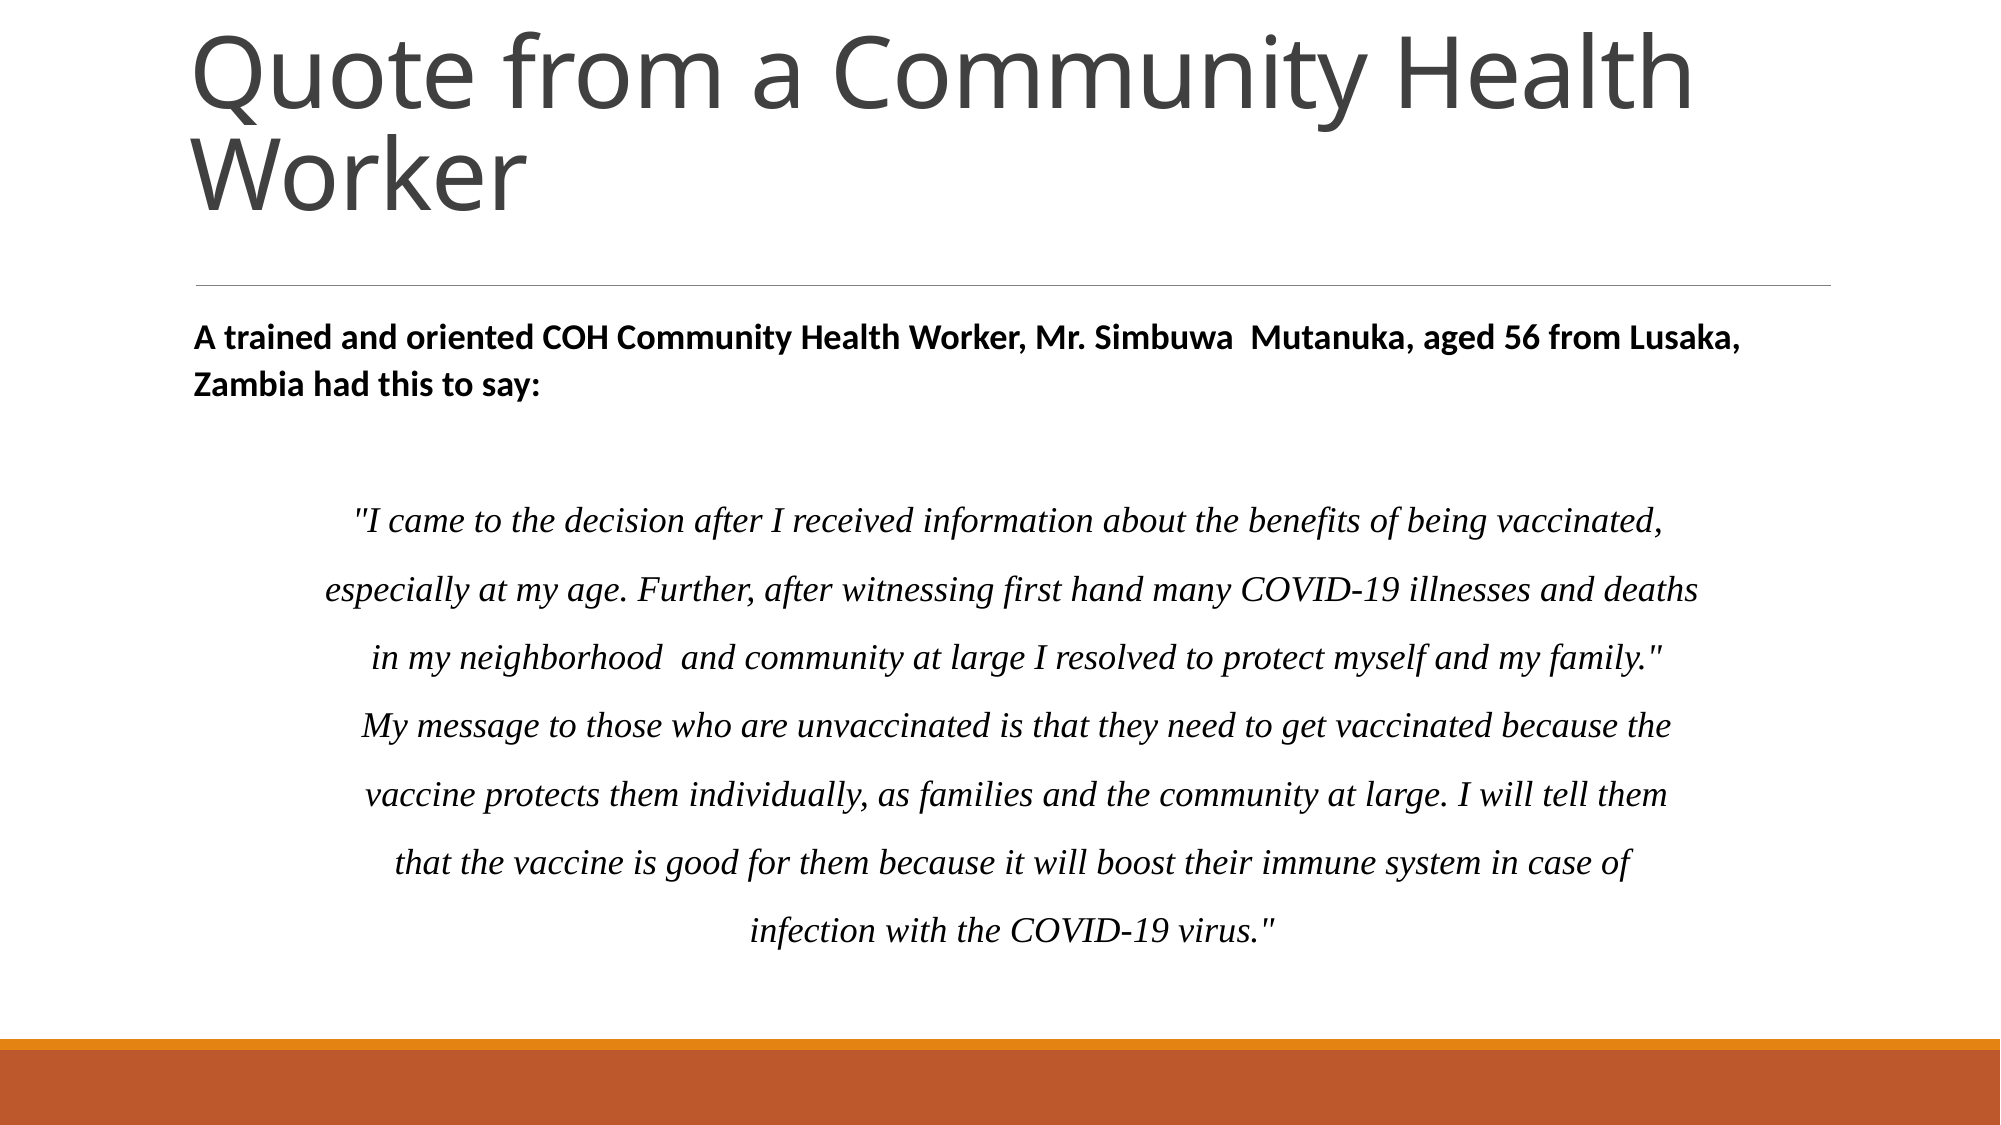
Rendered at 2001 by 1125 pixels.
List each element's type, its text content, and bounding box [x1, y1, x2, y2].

list A trained and oriented COH Community Health Worker, Mr. Simbuwa Mutanuka, aged 56 from Lusaka, Zambia had this to say: "I came to the decision after I received information about the benefits of being vaccinated, especially at my age. Further, after witnessing first hand many COVID-19 illnesses and deaths in my neighborhood and community at large I resolved to protect myself and my family." My message to those who are unvaccinated is that they need to get vaccinated because the vaccine protects them individually, as families and the community at large. I will tell them that the vaccine is good for them because it will boost their immune system in case of infection with the COVID-19 virus." [180, 302, 1830, 963]
title Quote from a Community Health Worker [174, 0, 1825, 238]
